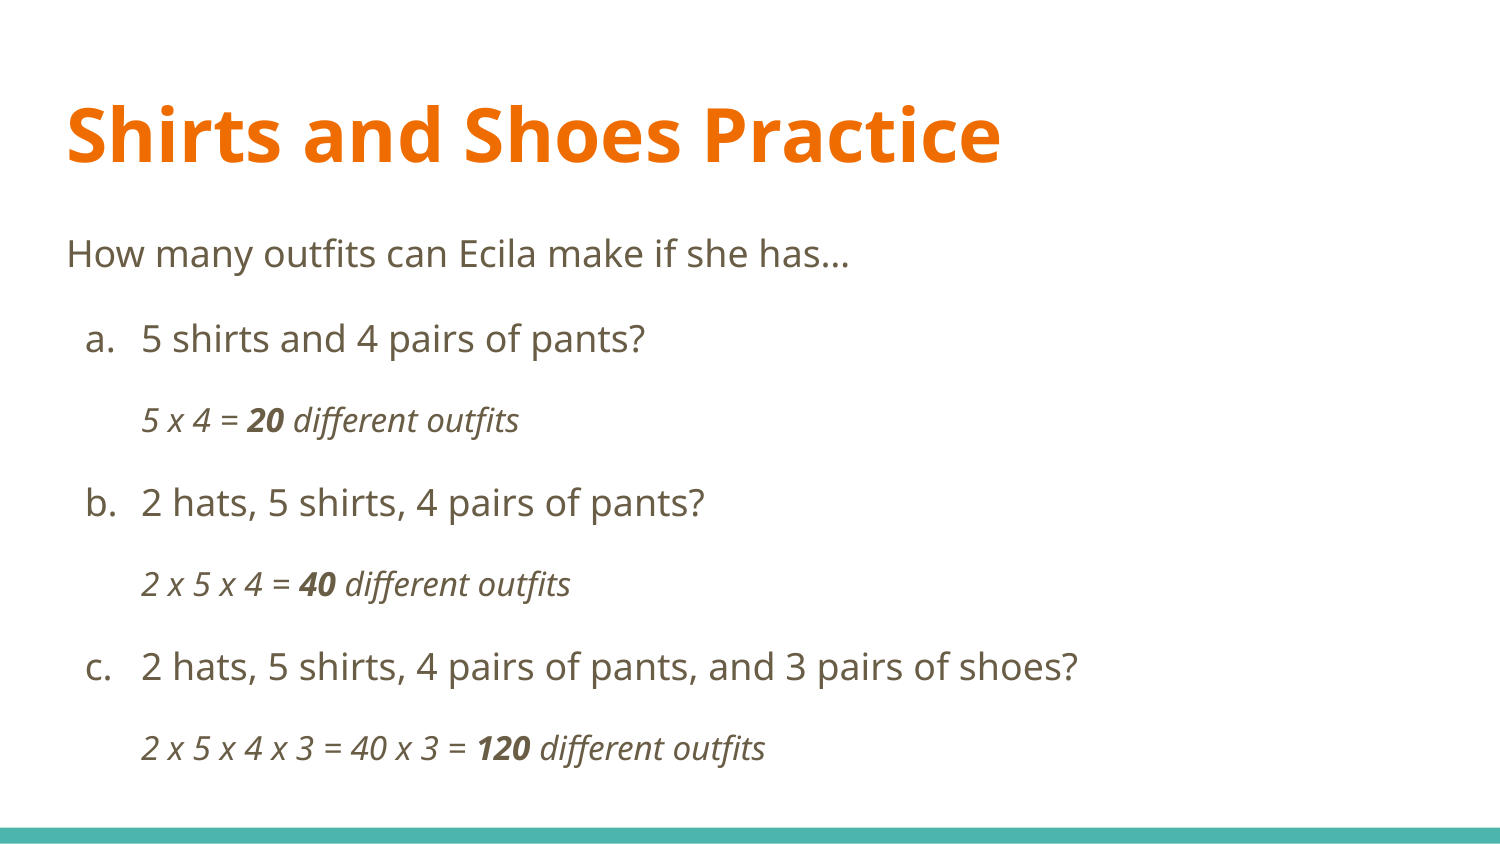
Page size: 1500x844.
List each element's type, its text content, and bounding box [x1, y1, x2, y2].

list How many outfits can Ecila make if she has… 5 shirts and 4 pairs of pants? 5 x 4 = 20 different outfits 2 hats, 5 shirts, 4 pairs of pants? 2 x 5 x 4 = 40 different outfits 2 hats, 5 shirts, 4 pairs of pants, and 3 pairs of shoes? 2 x 5 x 4 x 3 = 40 x 3 = 120 different outfits [51, 207, 1449, 750]
title Shirts and Shoes Practice [51, 72, 1449, 189]
